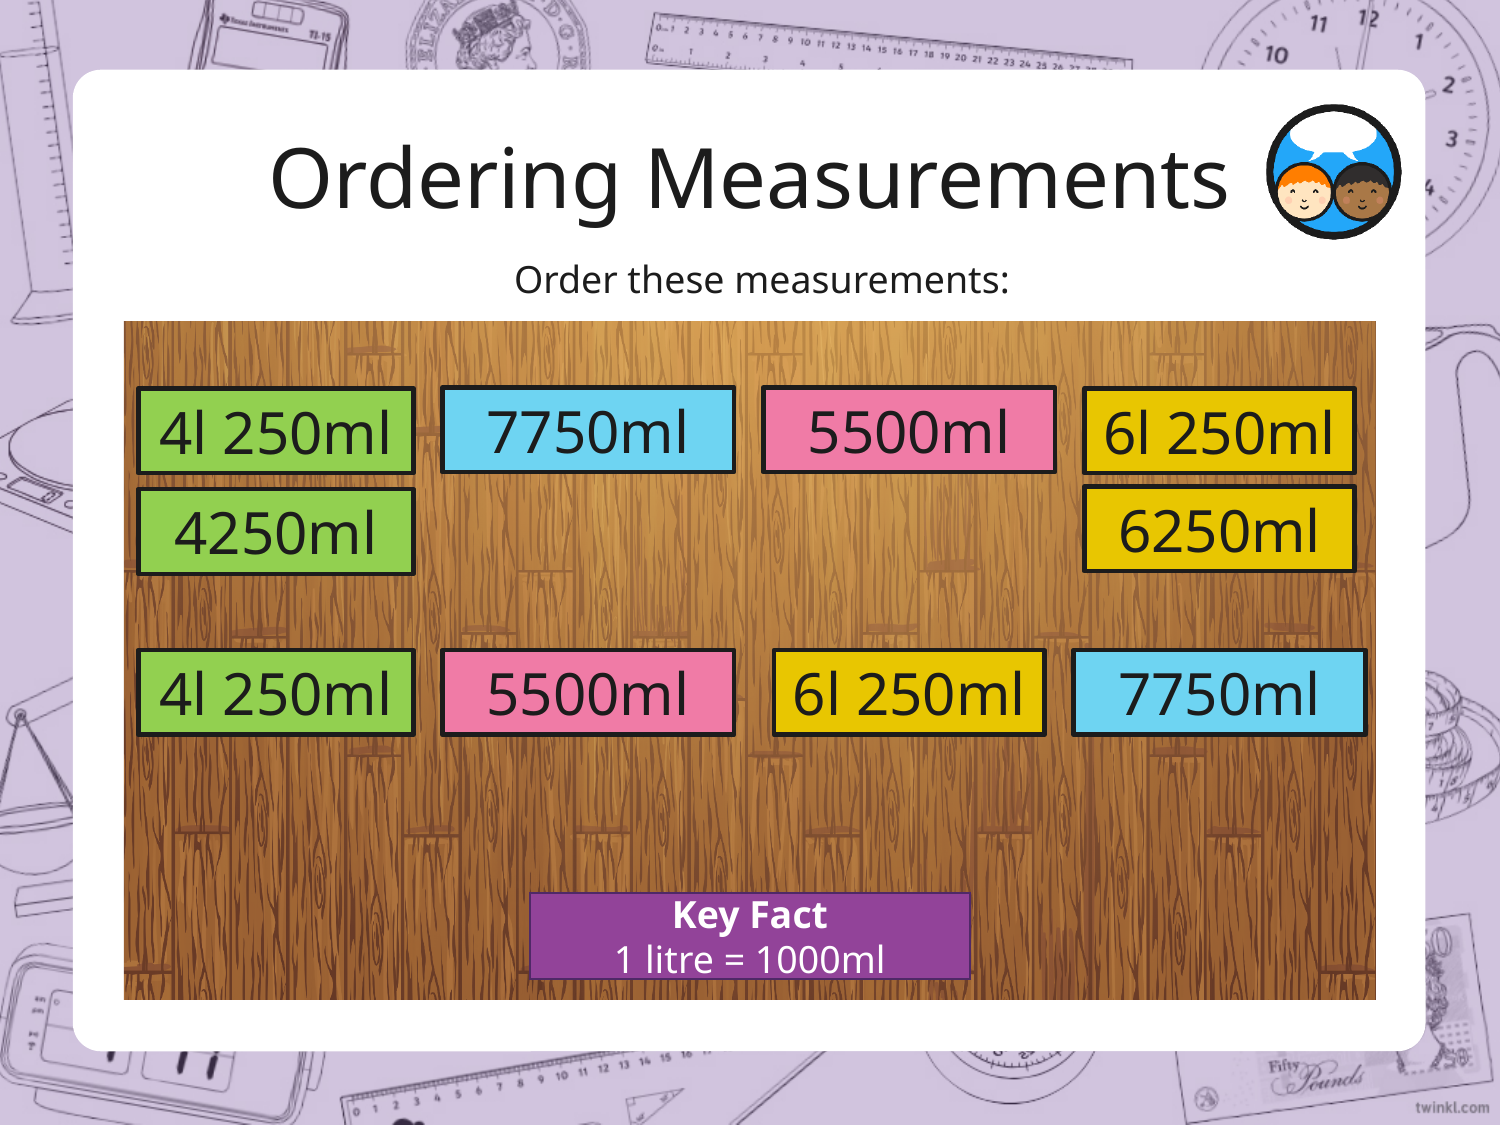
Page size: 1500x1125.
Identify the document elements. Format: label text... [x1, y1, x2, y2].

picture [0, 0, 1500, 1125]
text_box Order these measurements: [243, 243, 1282, 313]
text_box Ordering Measurements [268, 125, 1232, 226]
